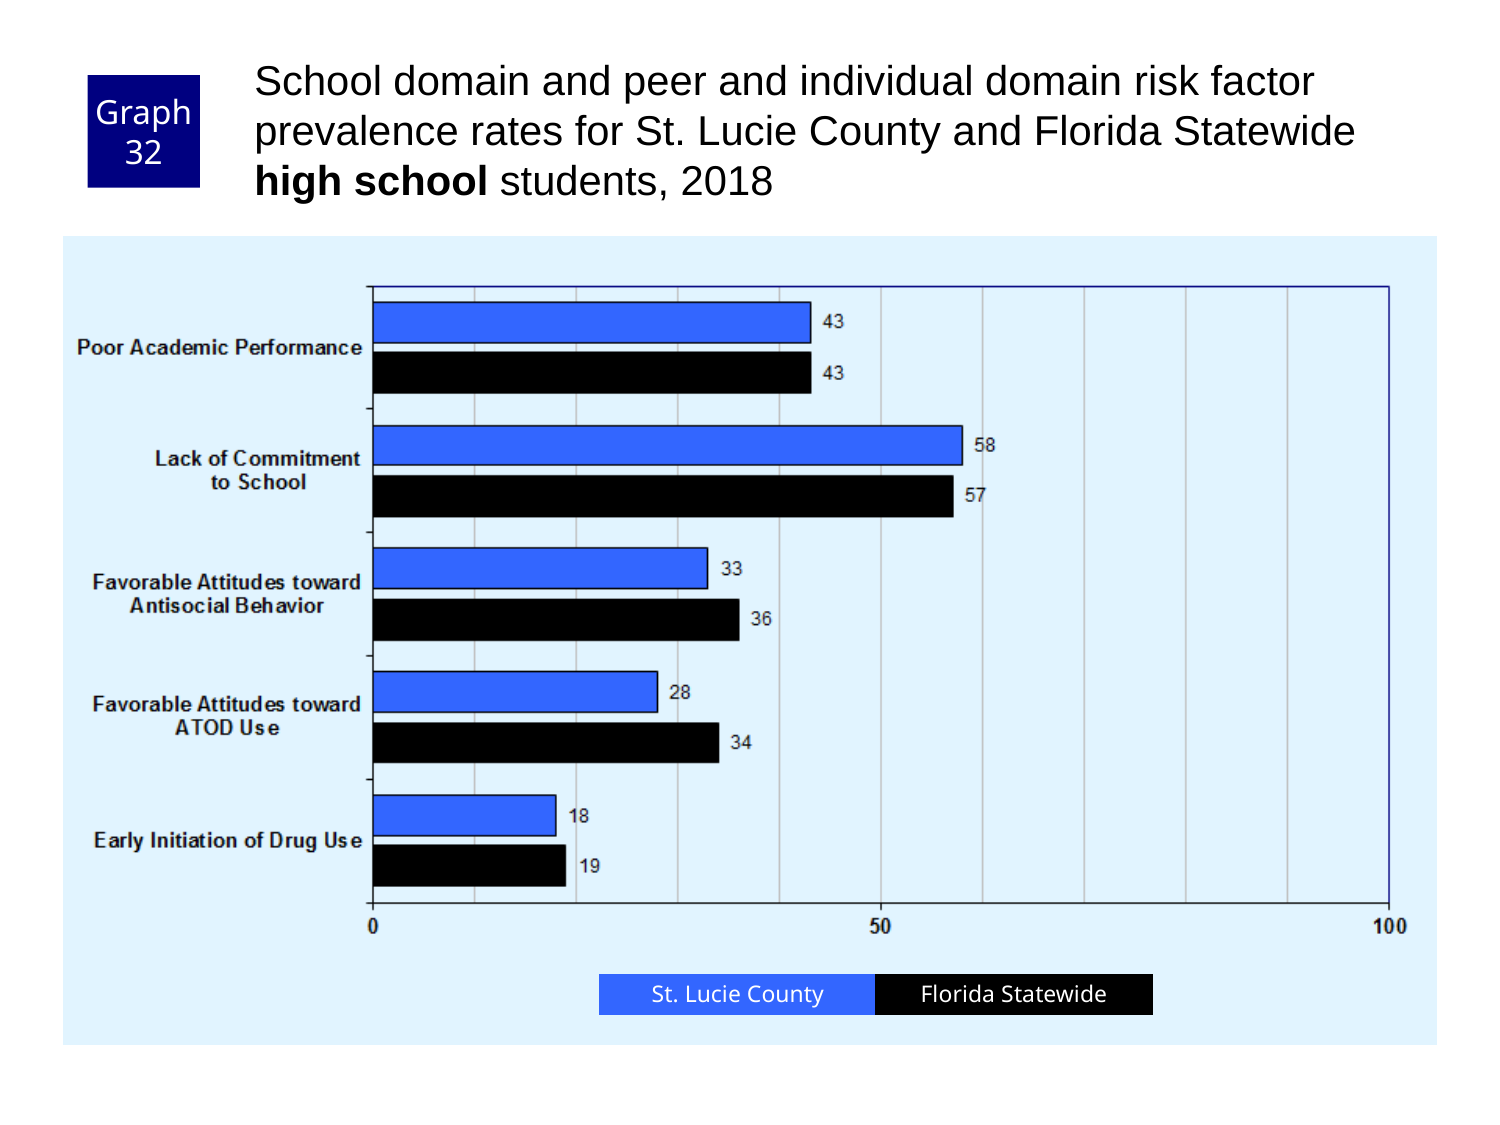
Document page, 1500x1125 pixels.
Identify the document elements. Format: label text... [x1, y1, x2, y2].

text_box Graph 32 [87, 75, 200, 188]
picture [62, 236, 1437, 1046]
text_box School domain and peer and individual domain risk factor prevalence rates for St. Lucie County and Florida Statewide high school students, 2018 [249, 50, 1438, 175]
